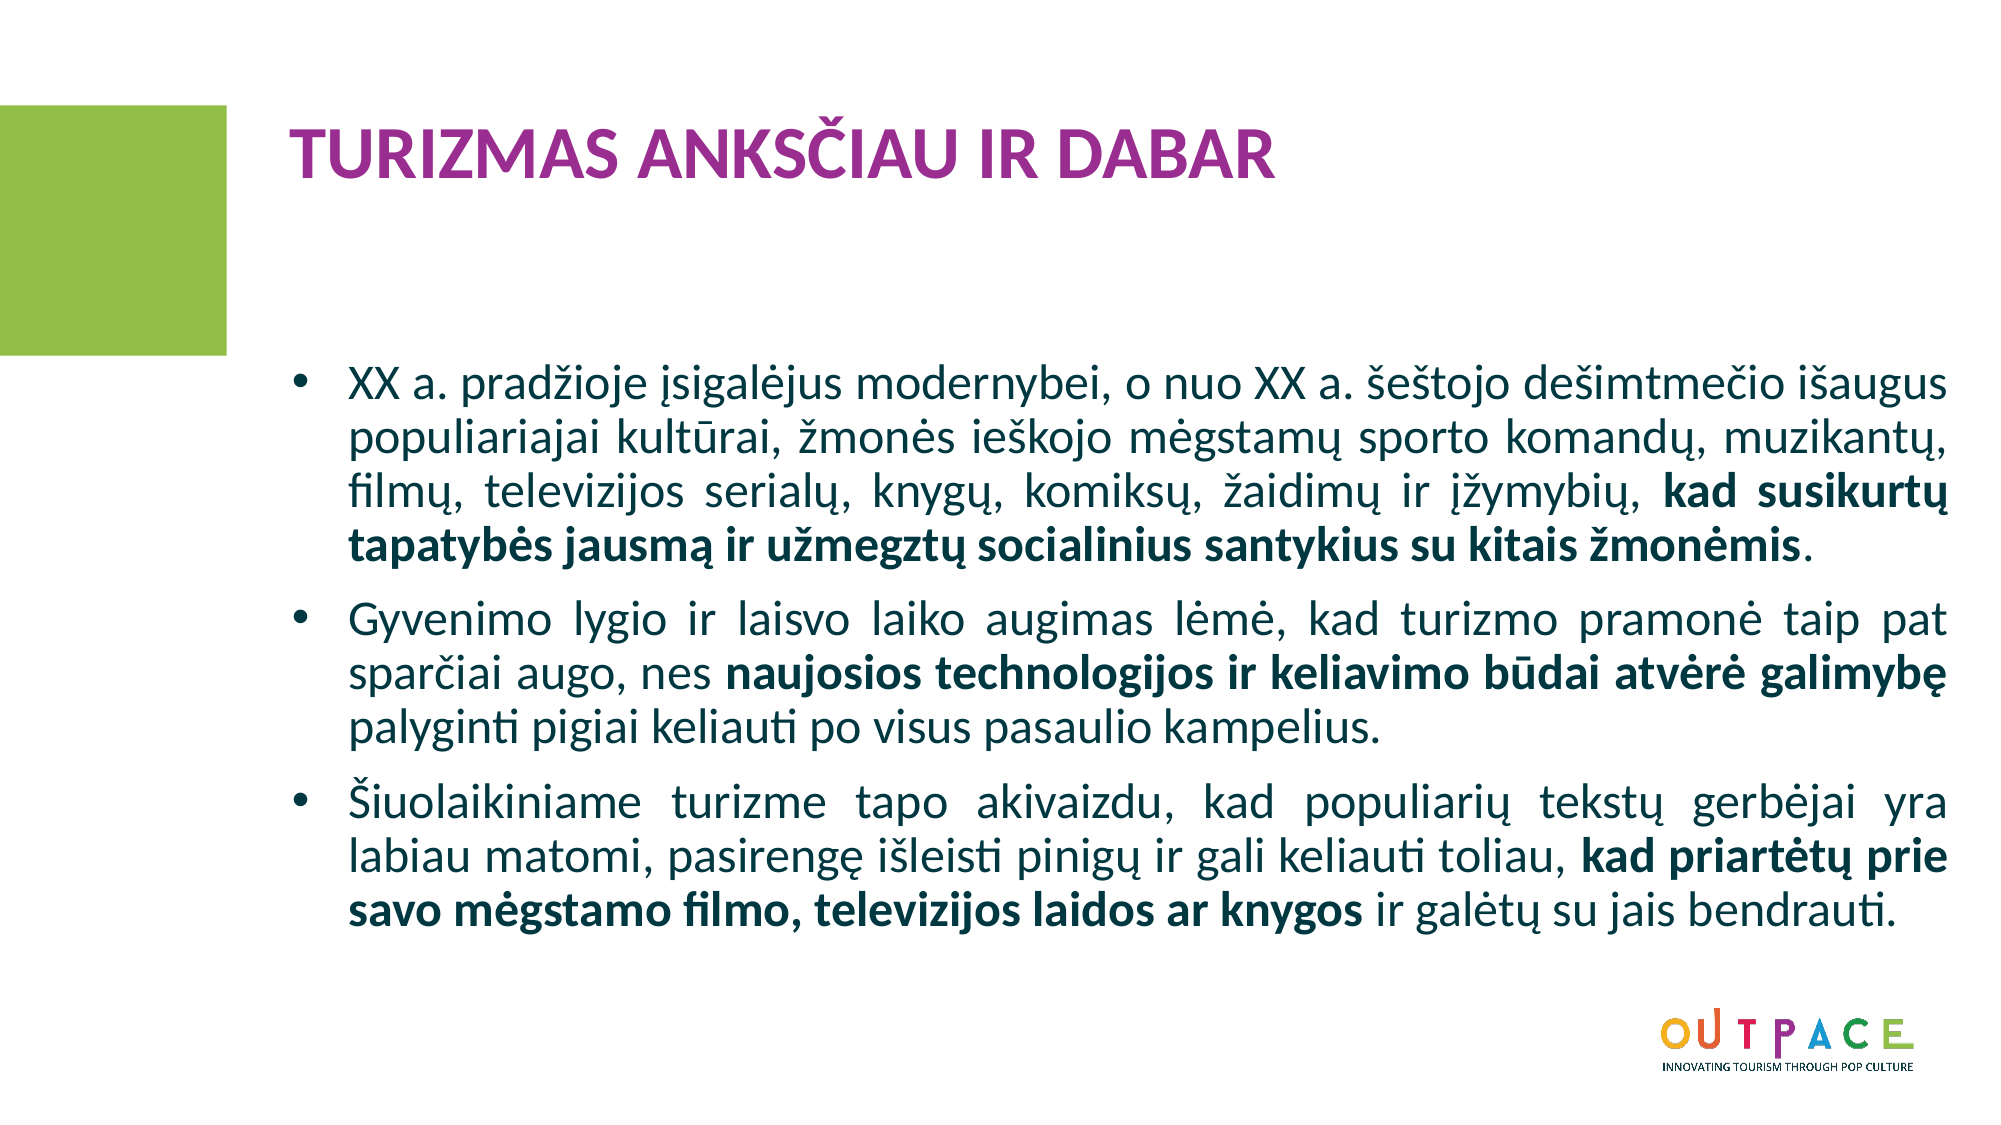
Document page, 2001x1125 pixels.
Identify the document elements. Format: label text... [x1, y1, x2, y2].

list XX a. pradžioje įsigalėjus modernybei, o nuo XX a. šeštojo dešimtmečio išaugus populiariajai kultūrai, žmonės ieškojo mėgstamų sporto komandų, muzikantų, filmų, televizijos serialų, knygų, komiksų, žaidimų ir įžymybių, kad susikurtų tapatybės jausmą ir užmegztų socialinius santykius su kitais žmonėmis. Gyvenimo lygio ir laisvo laiko augimas lėmė, kad turizmo pramonė taip pat sparčiai augo, nes naujosios technologijos ir keliavimo būdai atvėrė galimybę palyginti pigiai keliauti po visus pasaulio kampelius. Šiuolaikiniame turizme tapo akivaizdu, kad populiarių tekstų gerbėjai yra labiau matomi, pasirengę išleisti pinigų ir gali keliauti toliau, kad priartėtų prie savo mėgstamo filmo, televizijos laidos ar knygos ir galėtų su jais bendrauti. [276, 348, 1964, 960]
list TURIZMAS ANKSČIAU IR DABAR [274, 117, 1858, 329]
picture [1661, 1008, 1914, 1071]
